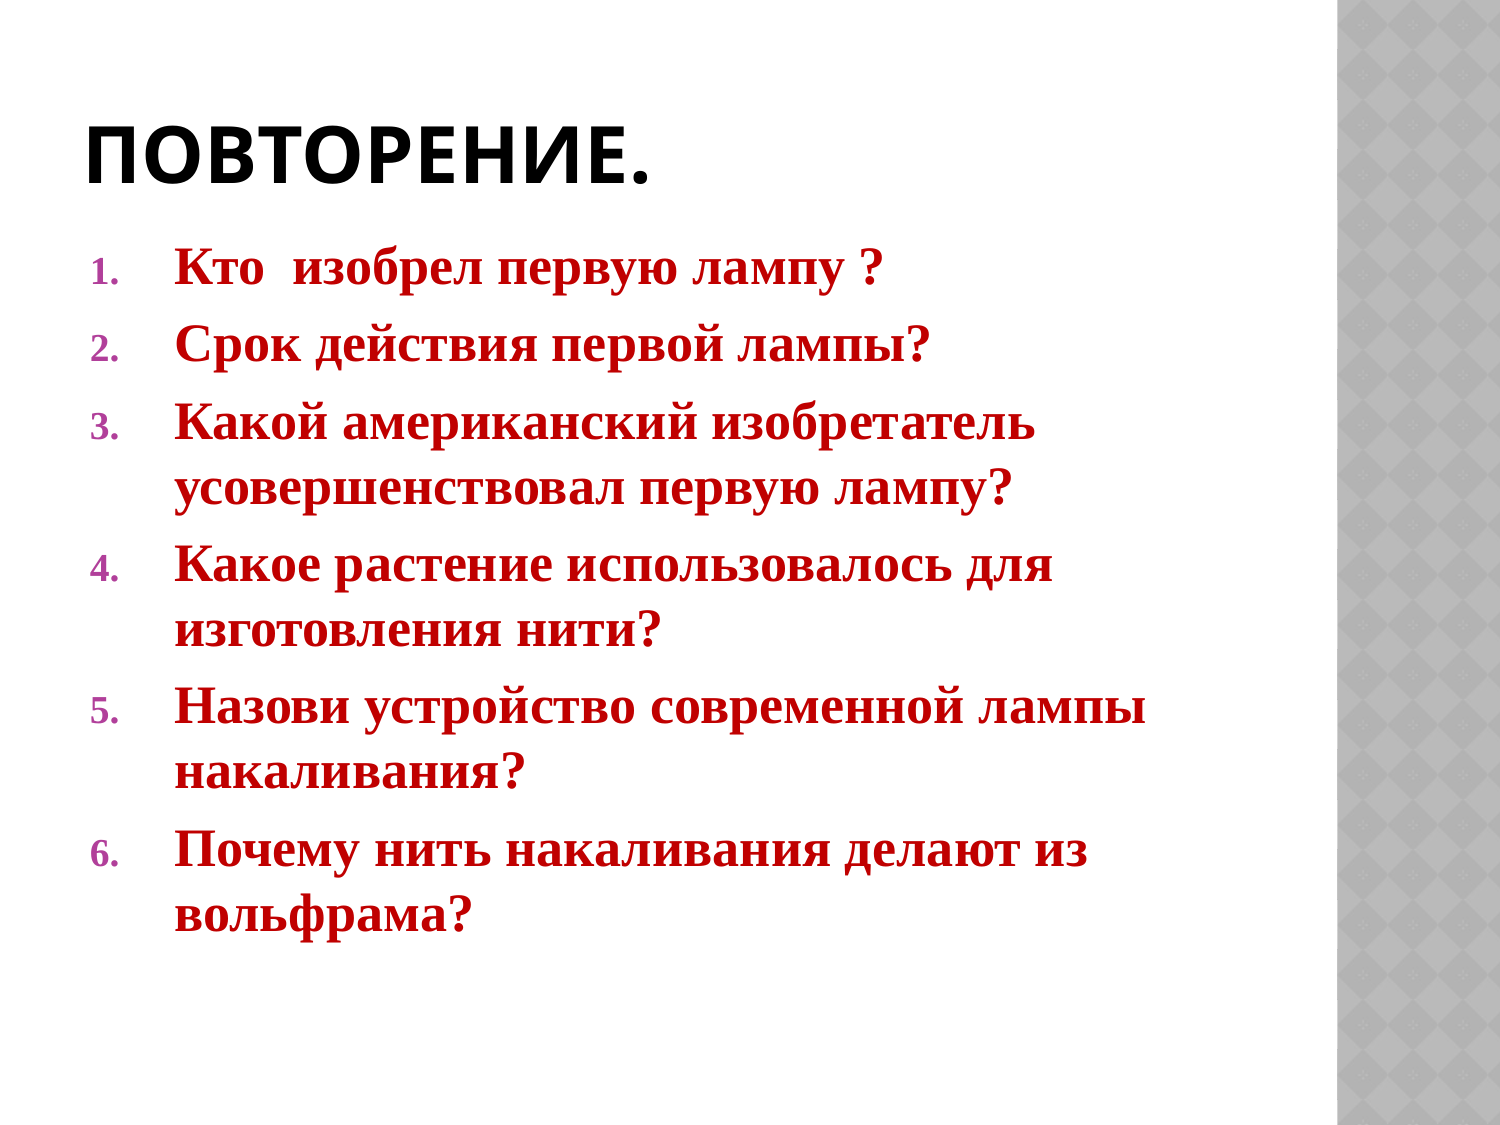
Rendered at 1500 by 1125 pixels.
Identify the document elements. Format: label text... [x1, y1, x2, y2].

list Кто изобрел первую лампу ? Срок действия первой лампы? Какой американский изобретатель усовершенствовал первую лампу? Какое растение использовалось для изготовления нити? Назови устройство современной лампы накаливания? Почему нить накаливания делают из вольфрама? [75, 222, 1289, 1035]
title Повторение. [75, 52, 1263, 200]
